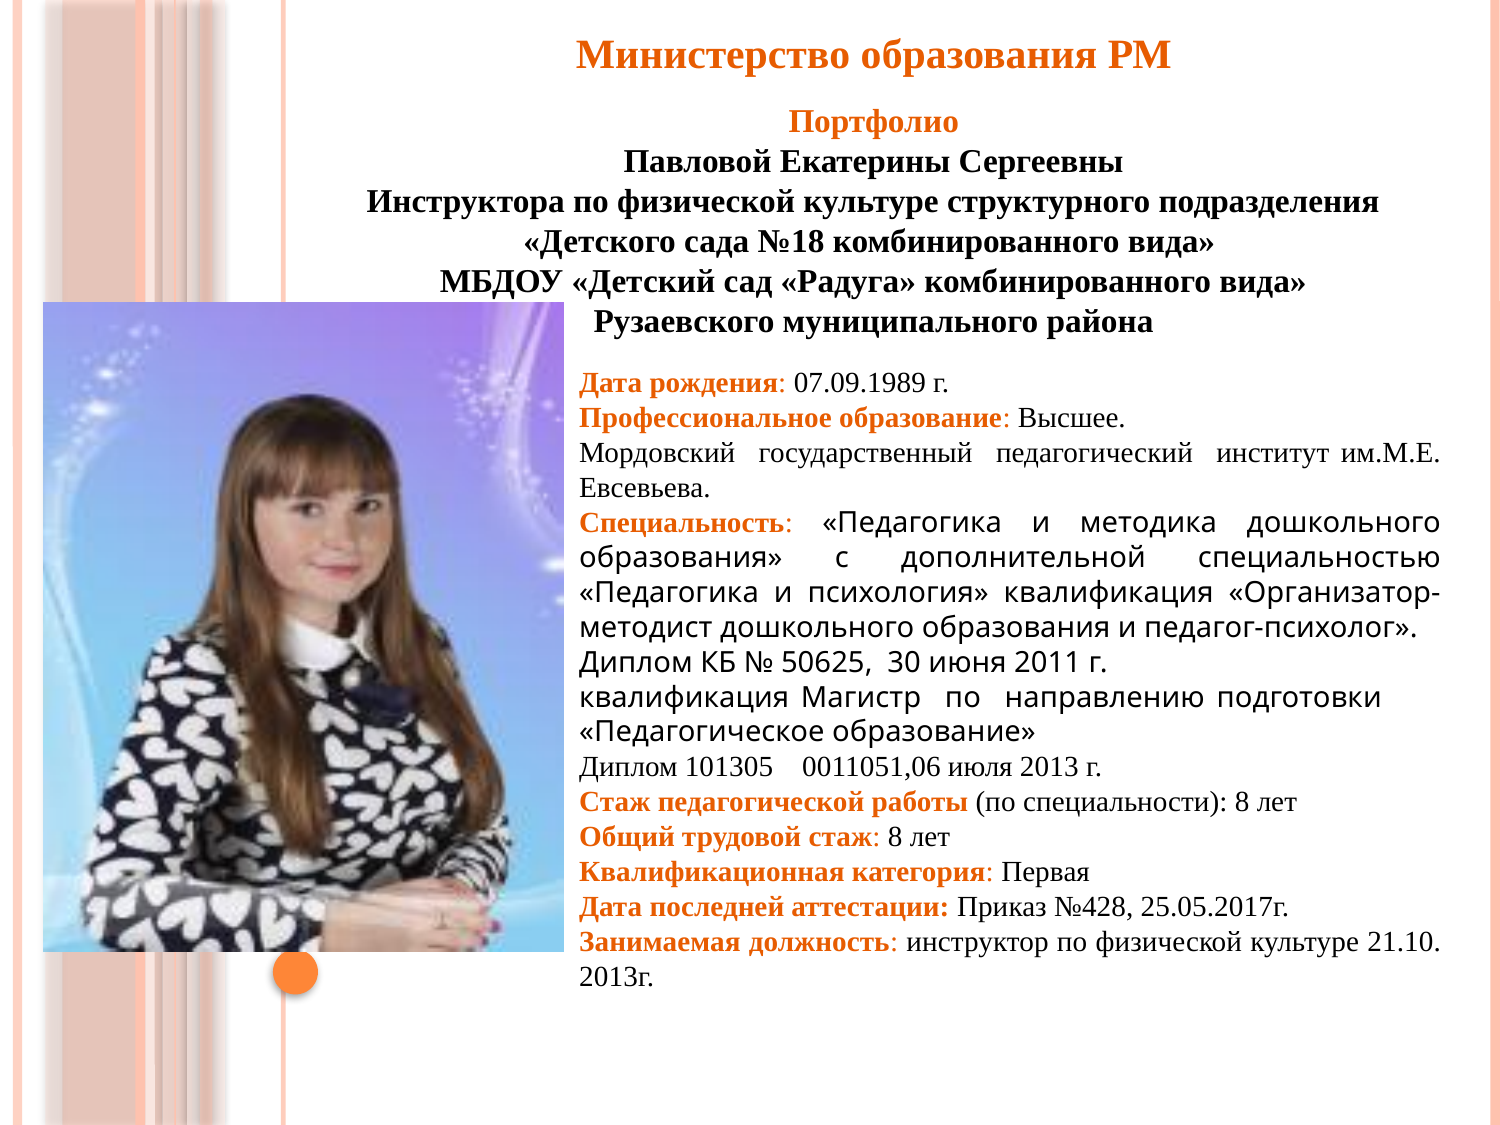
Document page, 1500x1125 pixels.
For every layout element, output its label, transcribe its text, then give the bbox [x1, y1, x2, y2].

text_box Министерство образования РМ [466, 19, 1282, 84]
text_box Дата рождения: 07.09.1989 г. Профессиональное образование: Высшее. Мордовский государственный педагогический институт им.М.Е. Евсевьева. Специальность: «Педагогика и методика дошкольного образования» с дополнительной специальностью «Педагогика и психология» квалификация «Организатор-методист дошкольного образования и педагог-психолог». Диплом КБ № 50625, 30 июня 2011 г. квалификация Магистр по направлению подготовки «Педагогическое образование» Диплом 101305 0011051,06 июля 2013 г. Стаж педагогической работы (по специальности): 8 лет Общий трудовой стаж: 8 лет Квалификационная категория: Первая Дата последней аттестации: Приказ №428, 25.05.2017г. Занимаемая должность: инструктор по физической культуре 21.10. 2013г. [564, 355, 1457, 1075]
text_box Портфолио Павловой Екатерины Сергеевны Инструктора по физической культуре структурного подразделения «Детского сада №18 комбинированного вида» МБДОУ «Детский сад «Радуга» комбинированного вида» Рузаевского муниципального района [259, 92, 1489, 347]
picture [42, 301, 564, 953]
